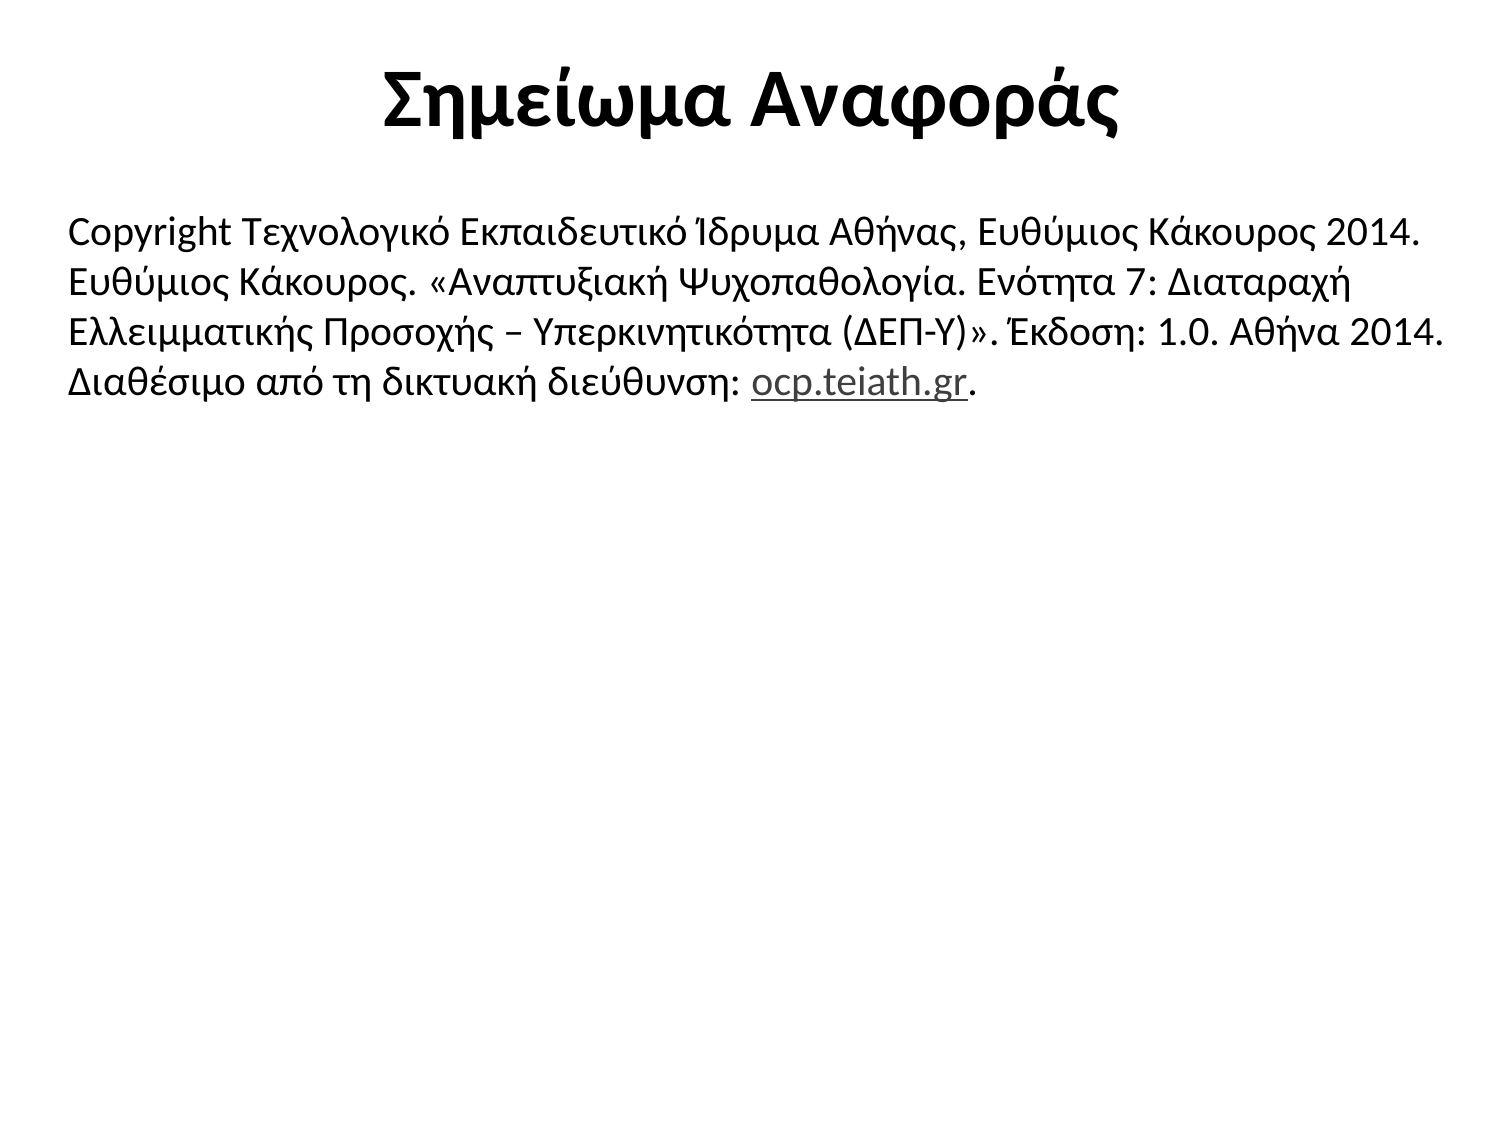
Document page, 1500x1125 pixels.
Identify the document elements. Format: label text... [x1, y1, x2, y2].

title Σημείωμα Αναφοράς [76, 19, 1427, 168]
list Copyright Τεχνολογικό Εκπαιδευτικό Ίδρυμα Αθήνας, Ευθύμιος Κάκουρος 2014. Ευθύμιος Κάκουρος. «Αναπτυξιακή Ψυχοπαθολογία. Ενότητα 7: Διαταραχή Ελλειμματικής Προσοχής – Υπερκινητικότητα (ΔΕΠ-Υ)». Έκδοση: 1.0. Αθήνα 2014. Διαθέσιμο από τη δικτυακή διεύθυνση: ocp.teiath.gr. [53, 196, 1500, 1024]
